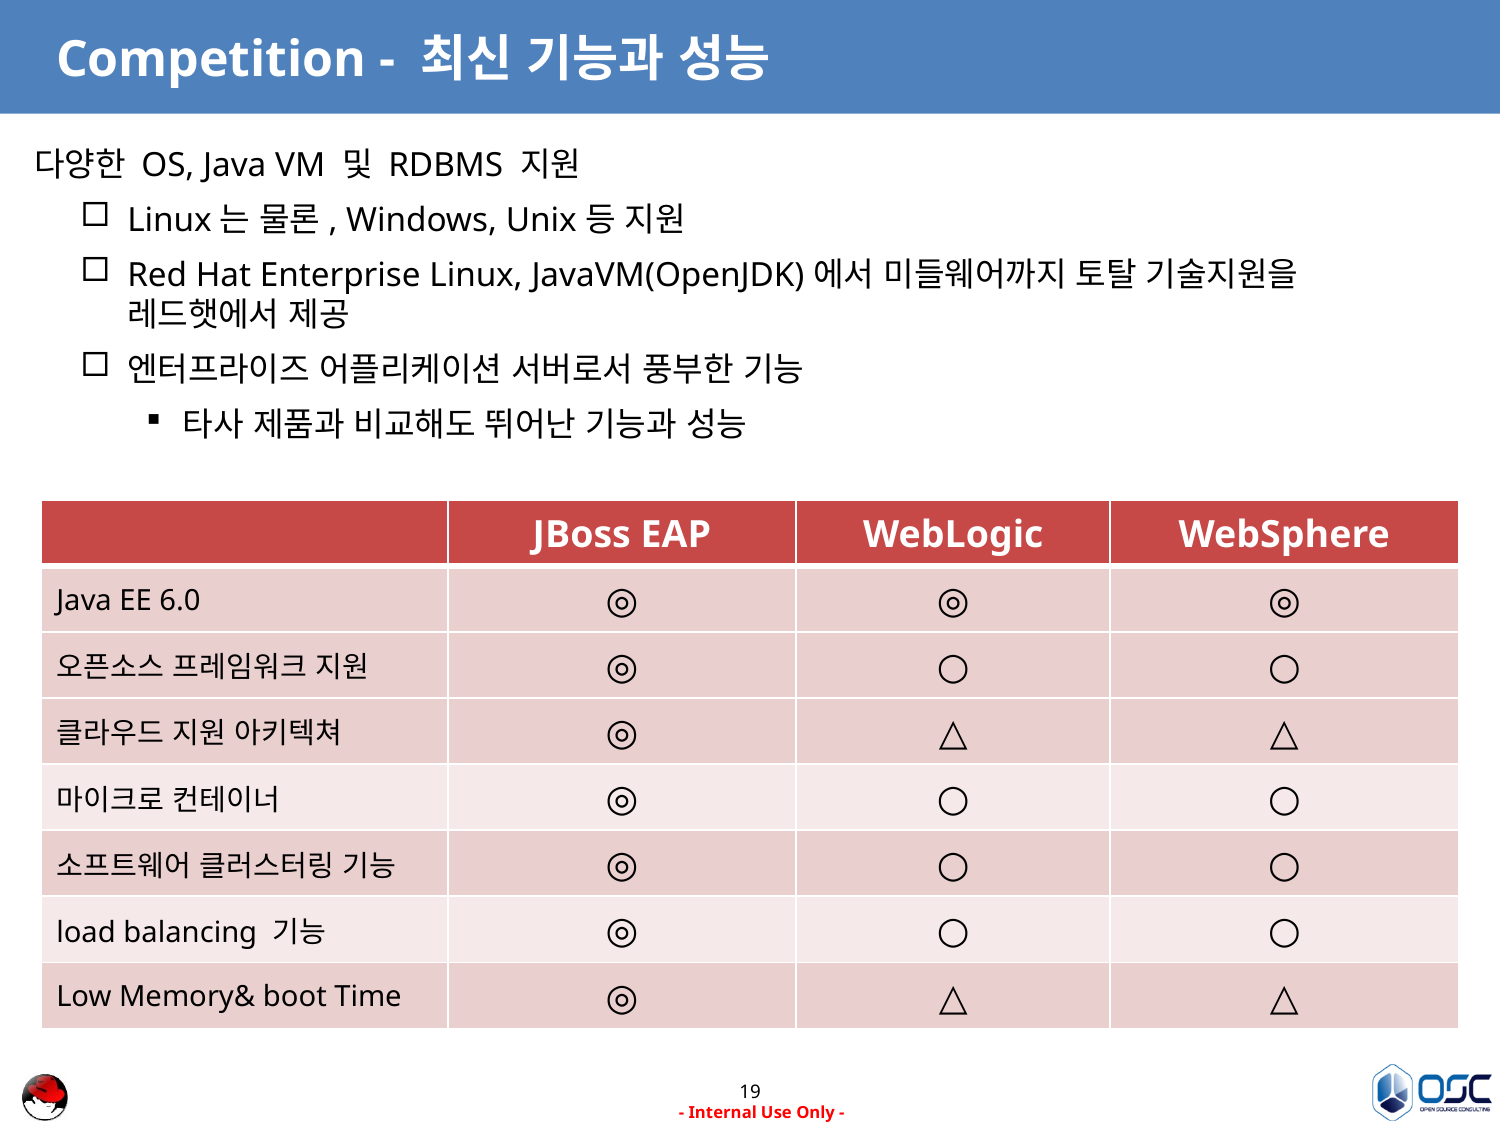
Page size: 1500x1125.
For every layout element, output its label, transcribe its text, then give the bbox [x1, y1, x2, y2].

table_cell ◎ [449, 963, 795, 1028]
table_cell △ [1111, 699, 1458, 763]
table_cell △ [1111, 963, 1458, 1028]
table_cell ◎ [449, 699, 795, 763]
table_header WebSphere [1111, 534, 1458, 563]
table_cell ○ [797, 633, 1109, 697]
table_header WebLogic [797, 534, 1109, 563]
text_box 다양한 OS, Java VM 및 RDBMS 지원 Linux는 물론, Windows, Unix등 지원 Red Hat Enterprise Linux, JavaVM(OpenJDK)에서 미들웨어까지 토탈 기술지원을 레드햇에서 제공 엔터프라이즈 어플리케이션 서버로서 풍부한 기능 타사 제품과 비교해도 뛰어난 기능과 성능 [0, 136, 1471, 534]
table_cell ◎ [449, 633, 795, 697]
table_cell ○ [797, 831, 1109, 895]
table_cell △ [797, 963, 1109, 1028]
table_cell Low Memory& boot Time [42, 963, 447, 1028]
table_cell ◎ [449, 569, 795, 631]
table_cell ○ [797, 765, 1109, 829]
table_cell Java EE 6.0 [42, 569, 447, 631]
table_cell 오픈소스 프레임워크 지원 [42, 633, 447, 697]
table_cell ○ [1111, 765, 1458, 829]
table_cell ○ [1111, 897, 1458, 962]
title Competition - 최신 기능과 성능 [40, 0, 1449, 114]
table_cell 마이크로 컨테이너 [42, 765, 447, 829]
table_cell ○ [1111, 633, 1458, 697]
table_cell 소프트웨어 클러스터링 기능 [42, 831, 447, 895]
picture [21, 1073, 68, 1121]
table_cell 클라우드 지원 아키텍쳐 [42, 699, 447, 763]
table_header [42, 534, 447, 563]
table_cell ◎ [797, 569, 1109, 631]
table_cell ◎ [449, 897, 795, 962]
picture [1371, 1063, 1492, 1121]
table_cell load balancing 기능 [42, 897, 447, 962]
table_cell ◎ [1111, 569, 1458, 631]
table_header JBoss EAP [449, 534, 795, 563]
table_cell △ [797, 699, 1109, 763]
table_cell ○ [1111, 831, 1458, 895]
table_cell ◎ [449, 831, 795, 895]
table_cell ○ [797, 897, 1109, 962]
table_cell ◎ [449, 765, 795, 829]
